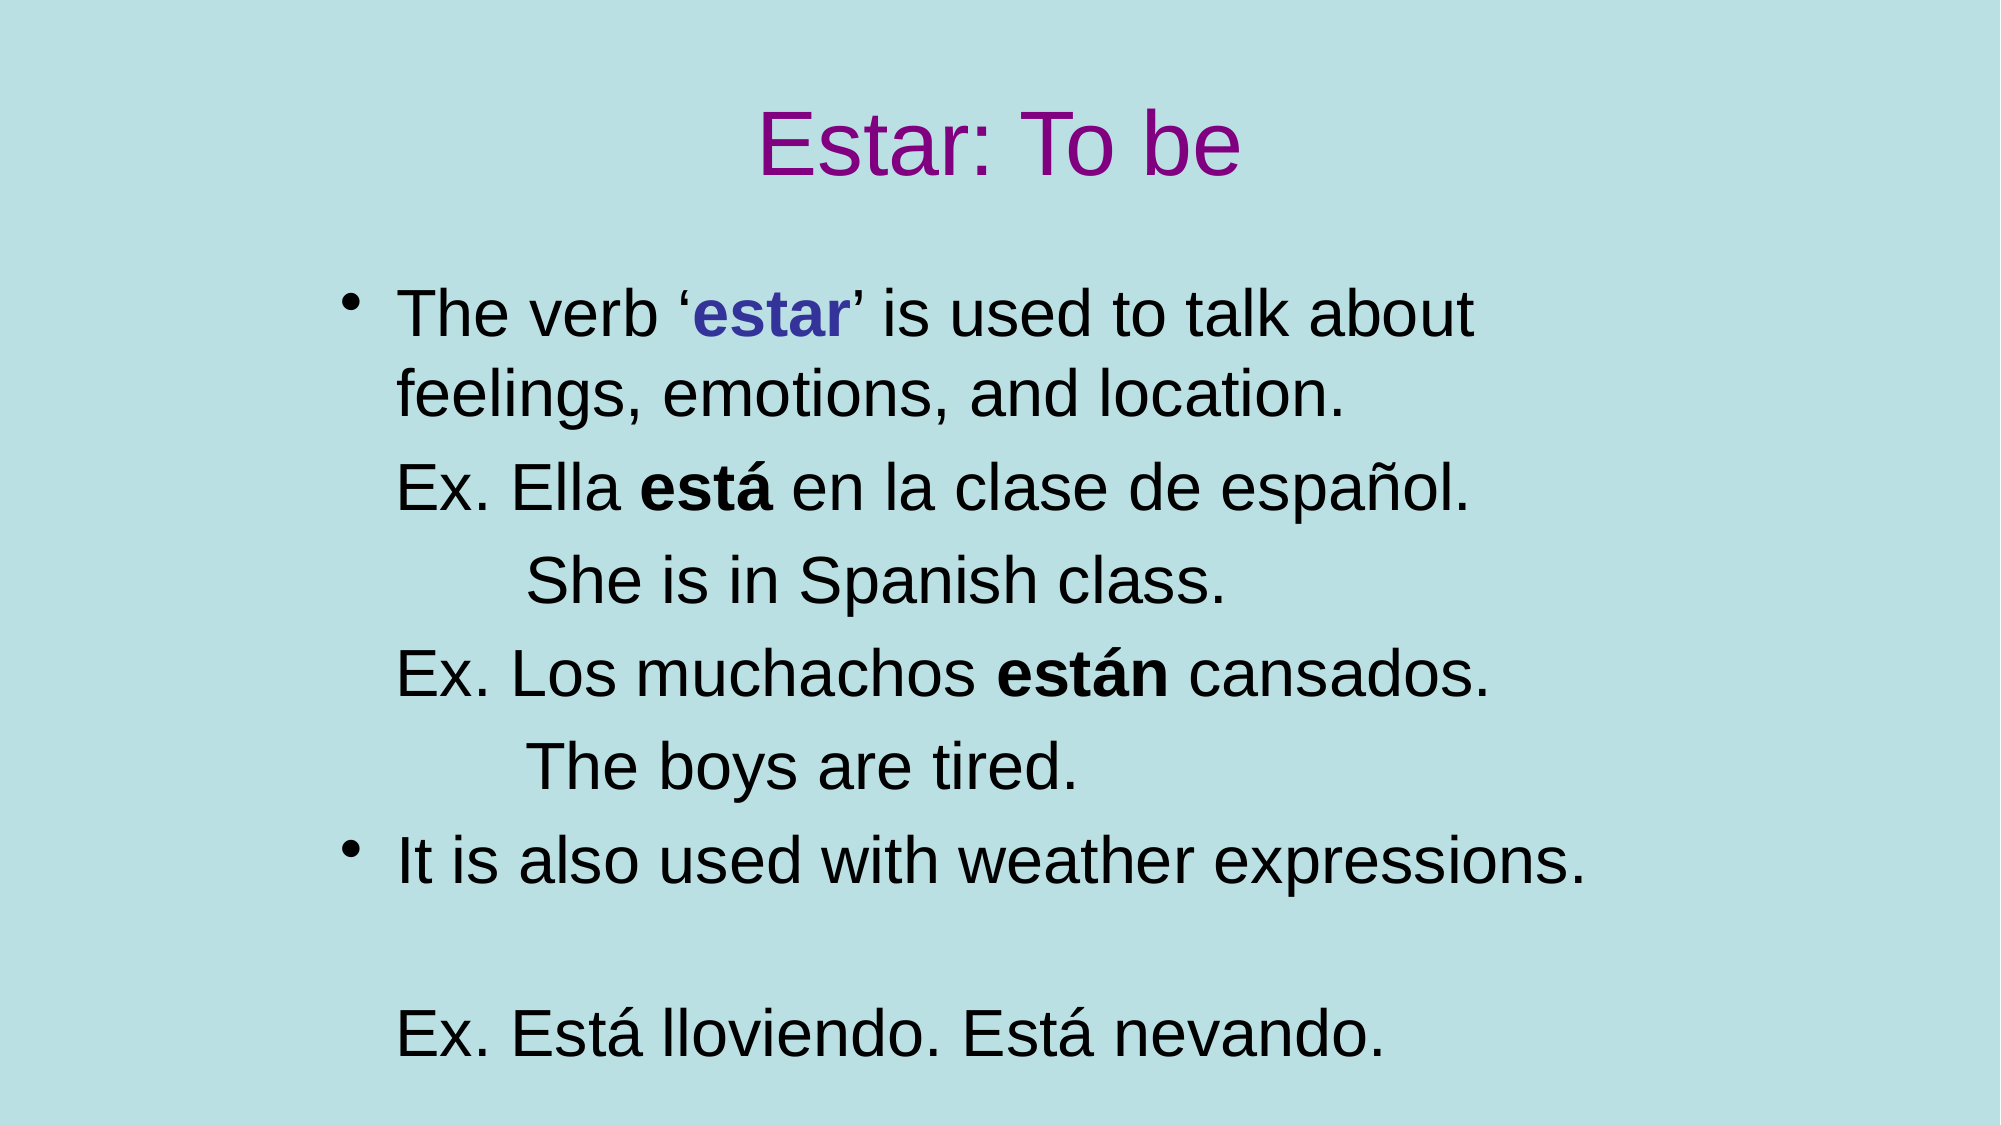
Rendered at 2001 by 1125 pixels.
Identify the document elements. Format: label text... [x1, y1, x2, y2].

title Estar: To be [99, 45, 1900, 233]
list The verb ‘estar’ is used to talk about feelings, emotions, and location. Ex. Ella está en la clase de español. She is in Spanish class. Ex. Los muchachos están cansados. The boys are tired. It is also used with weather expressions. Ex. Está lloviendo. Está nevando. [324, 262, 1675, 1063]
